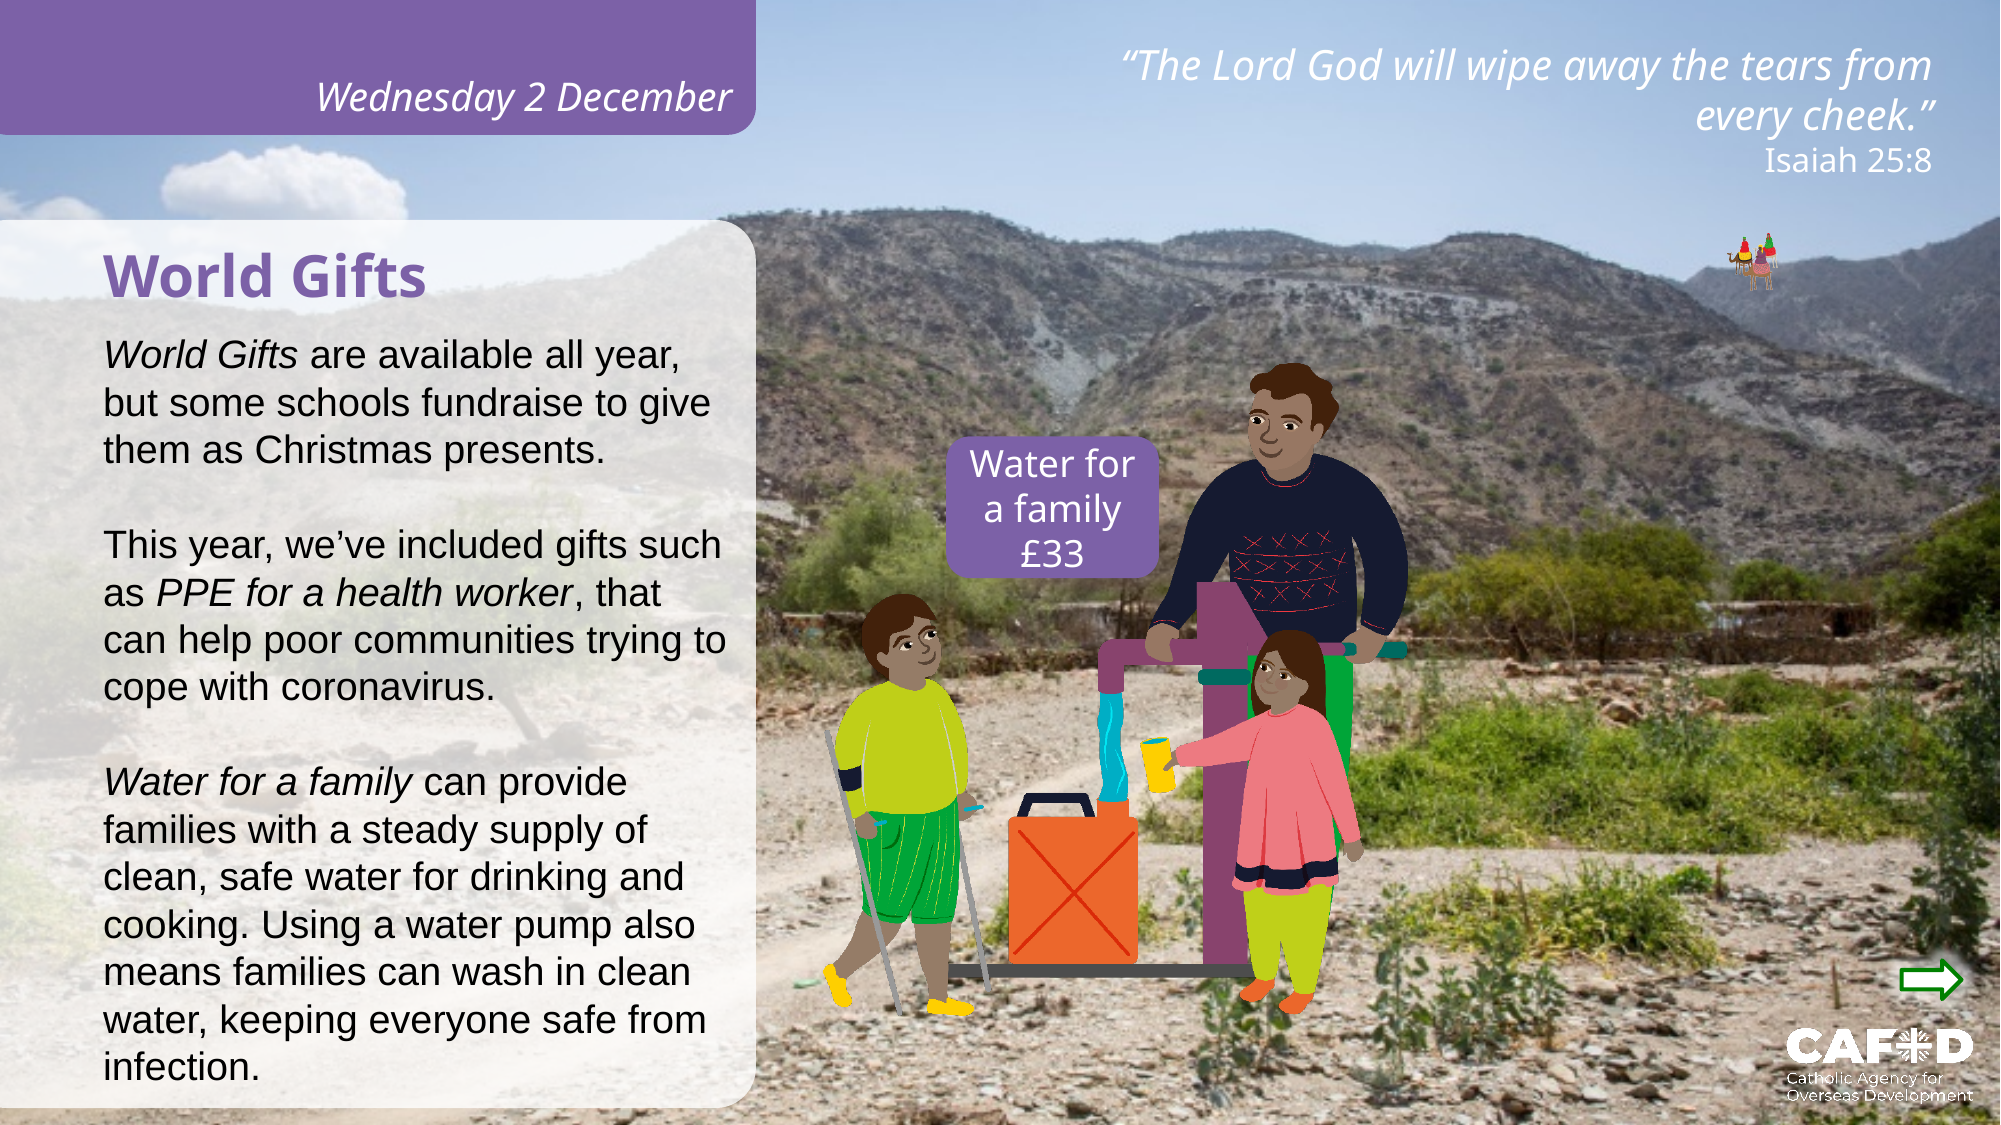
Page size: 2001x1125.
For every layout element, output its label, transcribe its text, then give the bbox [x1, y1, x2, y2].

text_box [1899, 958, 1964, 1001]
text_box “The Lord God will wipe away the tears from every cheek.” Isaiah 25:8 [1052, 31, 1948, 187]
text_box Wednesday 2 December [0, 0, 756, 135]
picture [0, 0, 2000, 1125]
text_box World Gifts World Gifts are available all year, but some schools fundraise to give them as Christmas presents. This year, we’ve included gifts such as PPE for a health worker, that can help poor communities trying to cope with coronavirus. Water for a family can provide families with a steady supply of clean, safe water for drinking and cooking. Using a water pump also means families can wash in clean water, keeping everyone safe from infection. [0, 219, 756, 1109]
